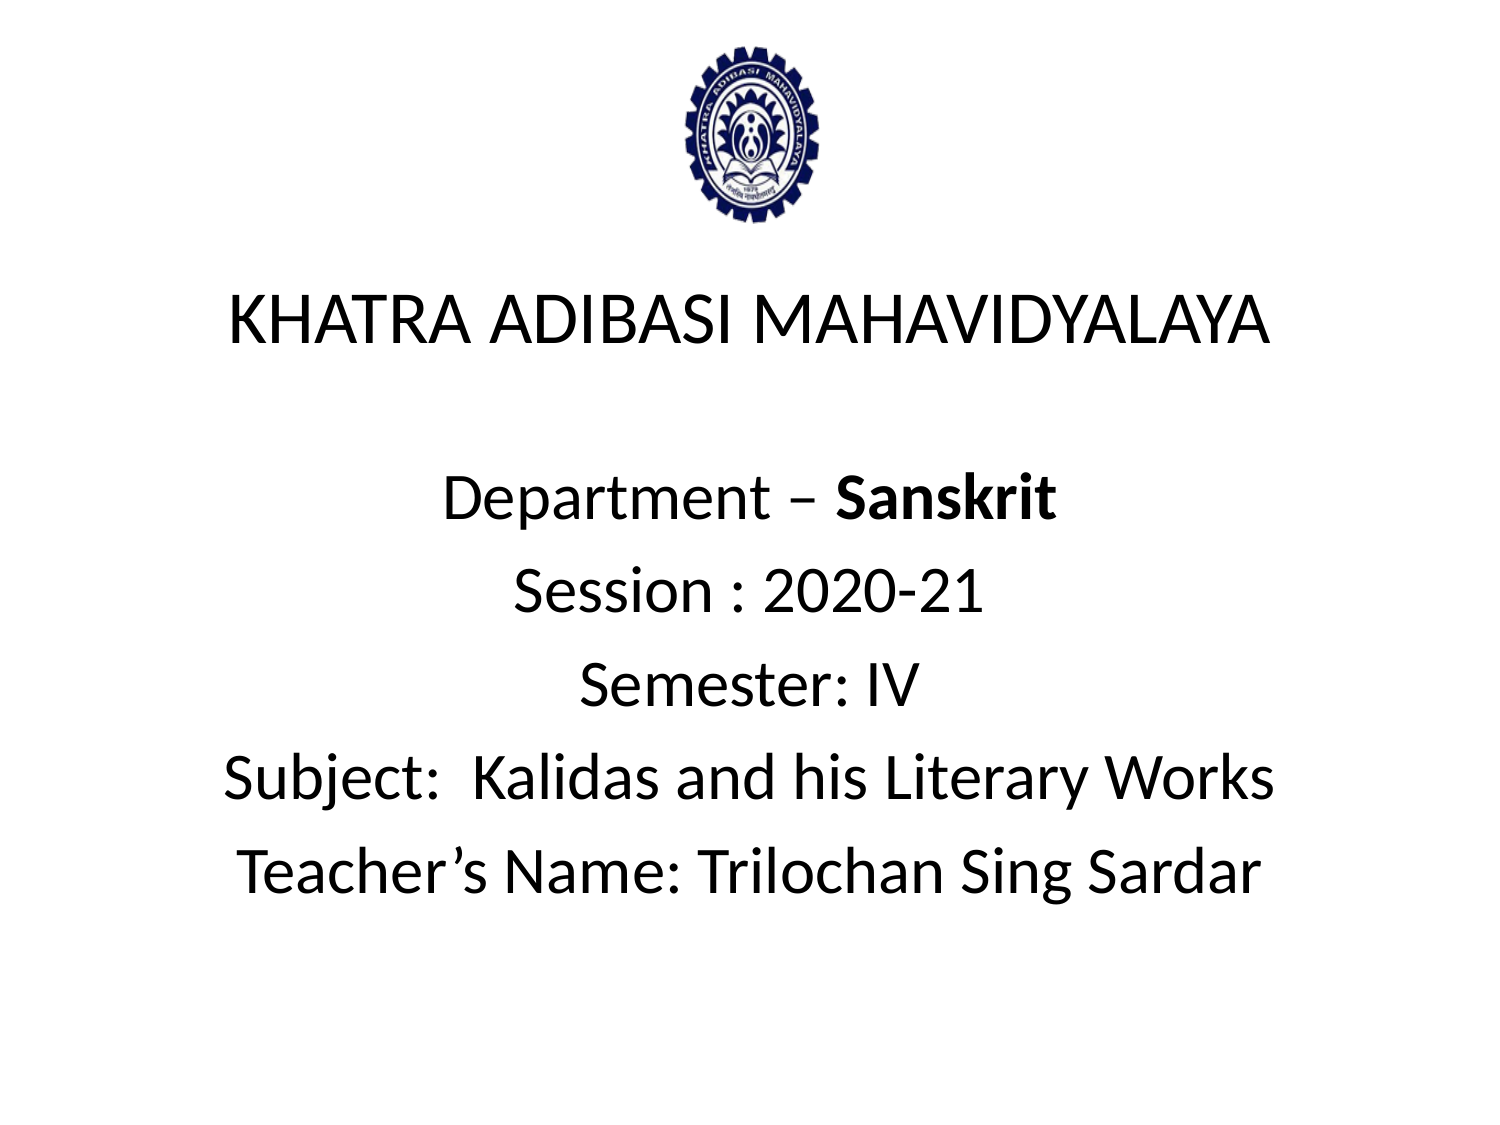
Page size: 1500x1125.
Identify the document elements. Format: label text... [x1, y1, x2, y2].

subtitle Department – Sanskrit Session : 2020-21 Semester: IV Subject: Kalidas and his Literary Works Teacher’s Name: Trilochan Sing Sardar [187, 445, 1313, 1105]
picture [679, 46, 821, 225]
title KHATRA ADIBASI MAHAVIDYALAYA [187, 184, 1313, 444]
